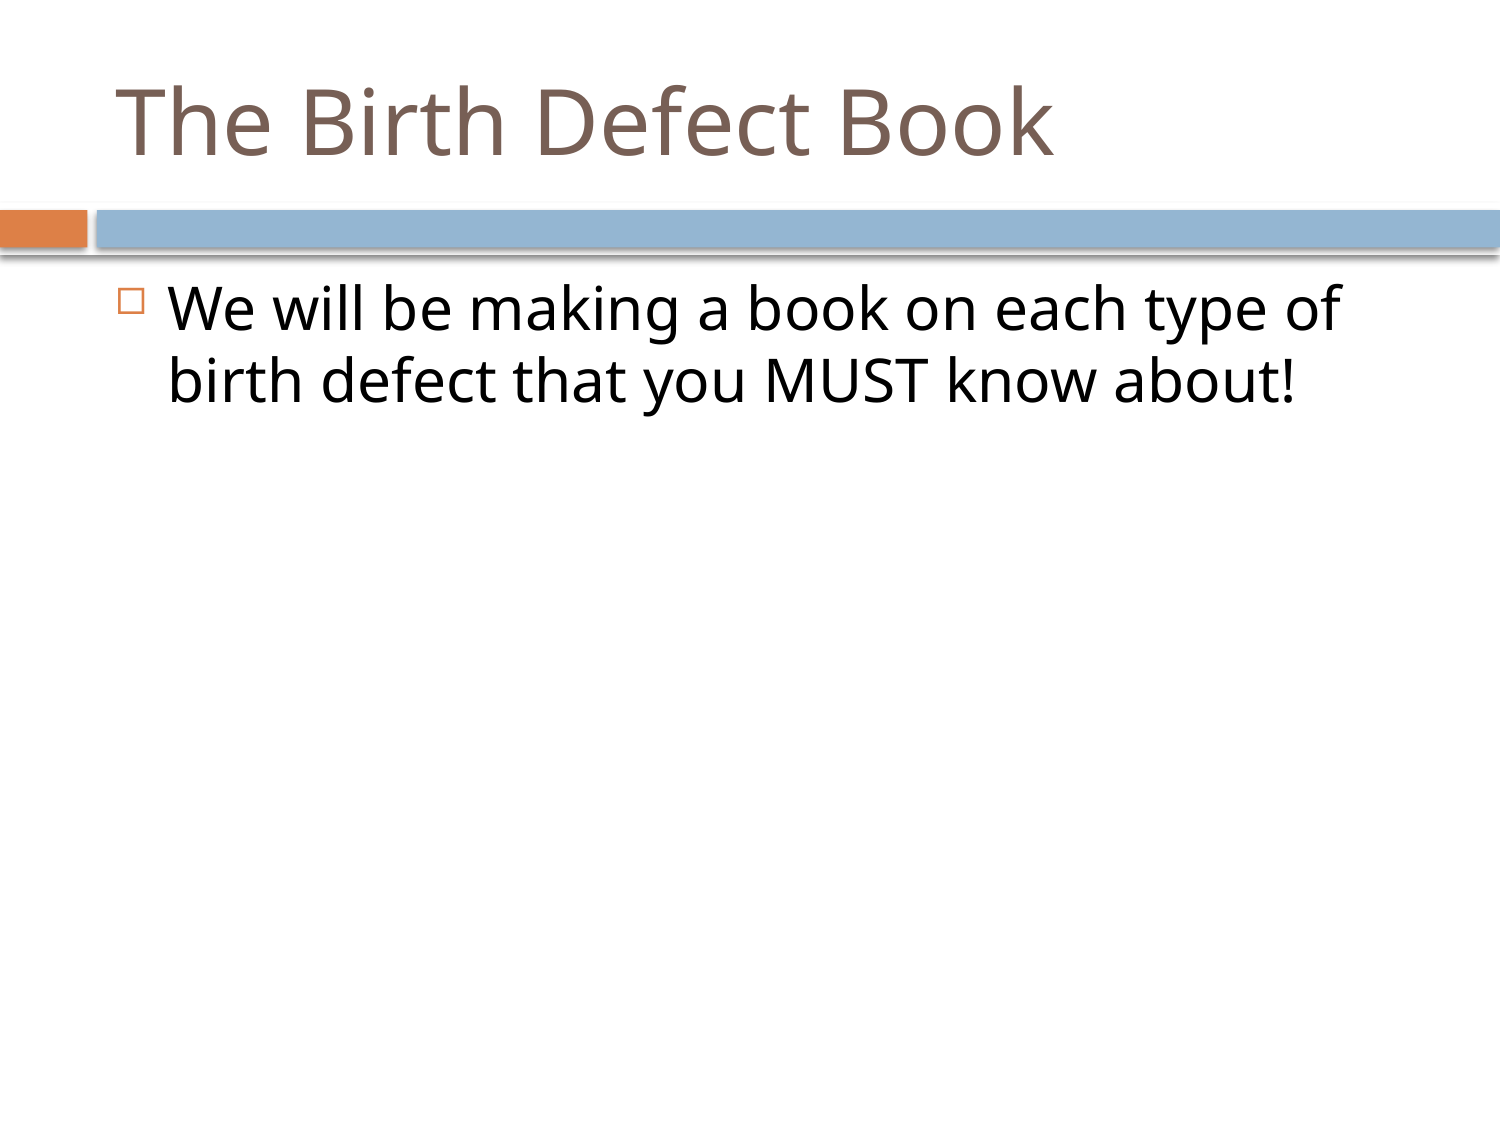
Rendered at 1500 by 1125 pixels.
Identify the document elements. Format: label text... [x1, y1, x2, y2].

list We will be making a book on each type of birth defect that you MUST know about! [100, 262, 1438, 1000]
title The Birth Defect Book [100, 37, 1438, 200]
